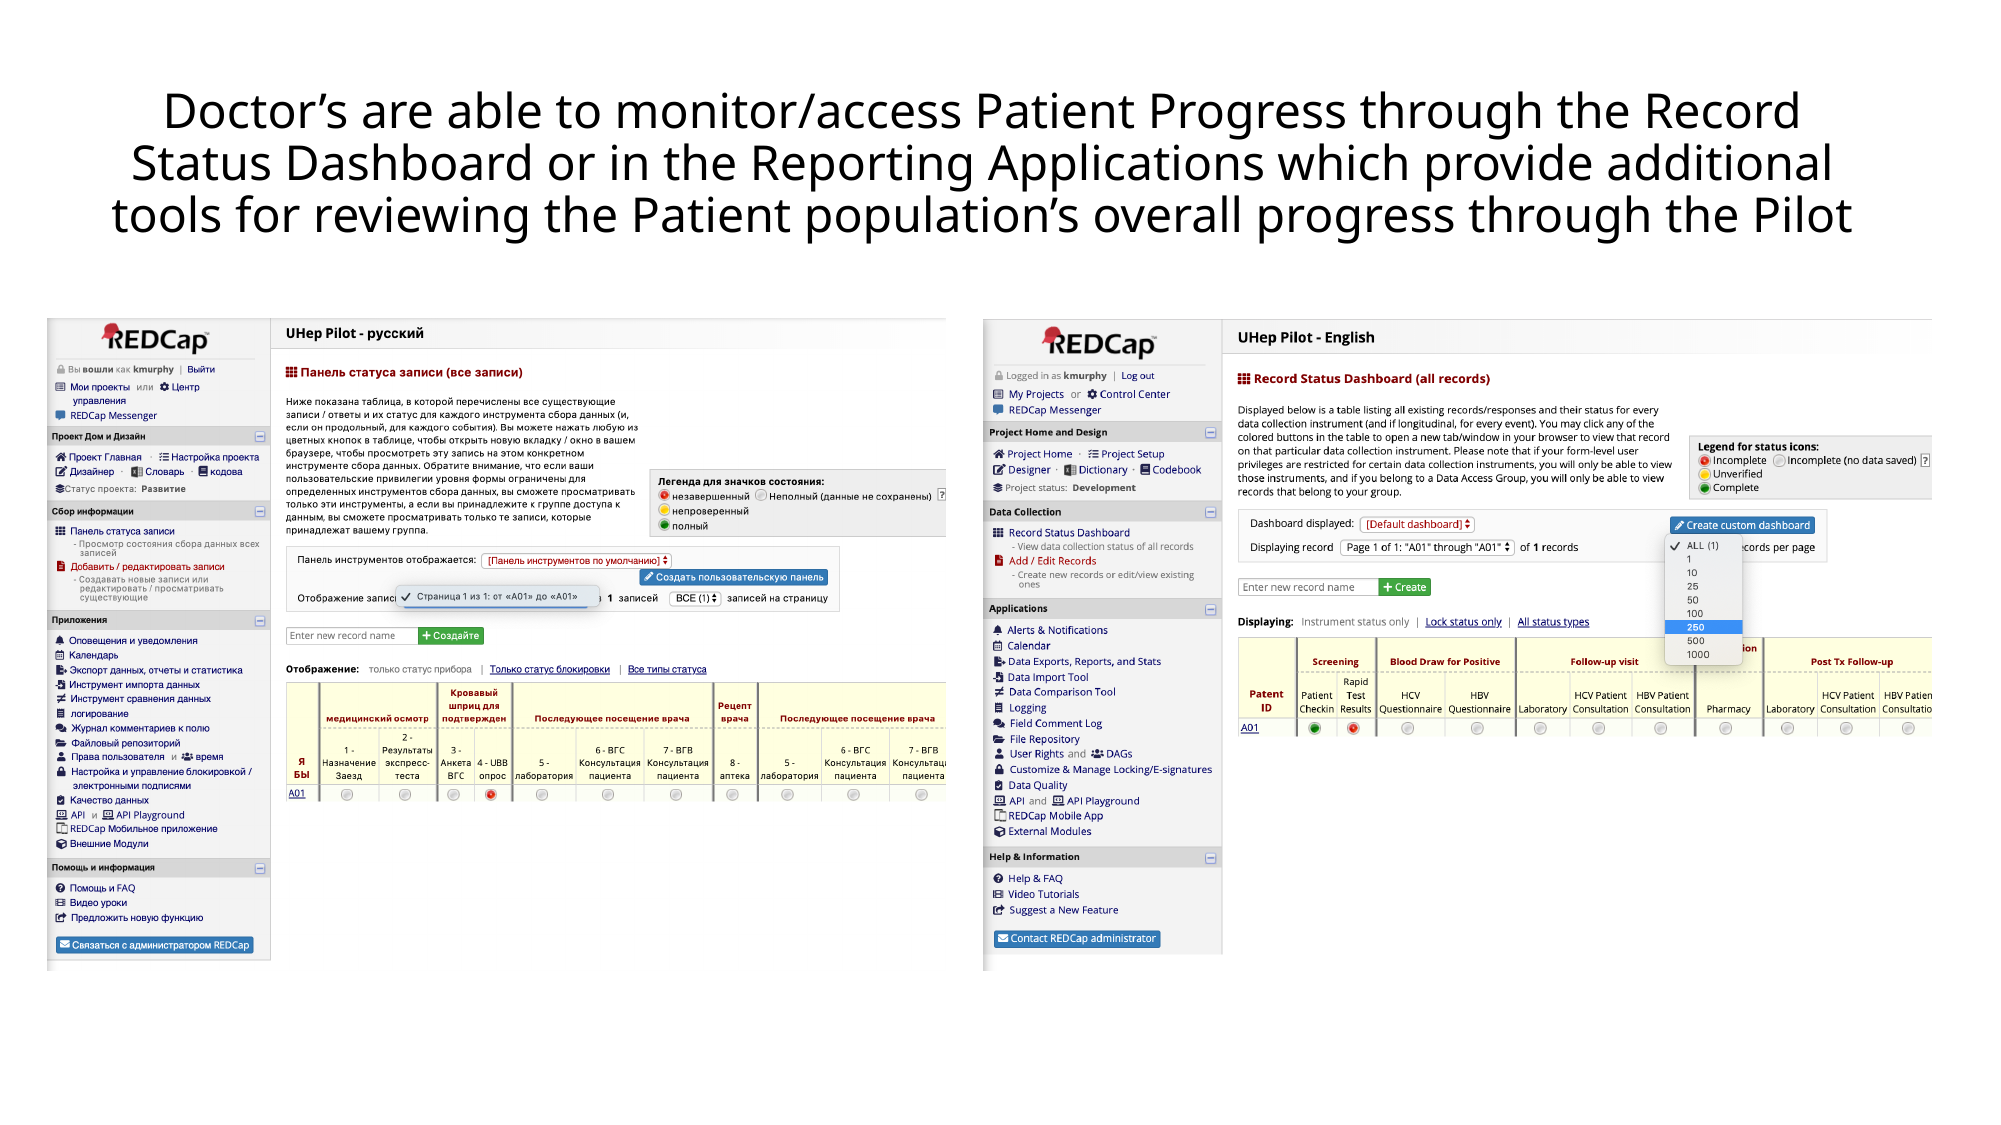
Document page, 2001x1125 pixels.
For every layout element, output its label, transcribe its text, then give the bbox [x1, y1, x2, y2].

picture [46, 318, 946, 971]
text_box Doctor’s are able to monitor/access Patient Progress through the Record Status Dashboard or in the Reporting Applications which provide additional tools for reviewing the Patient population’s overall progress through the Pilot [92, 29, 1875, 250]
picture [983, 318, 1932, 971]
